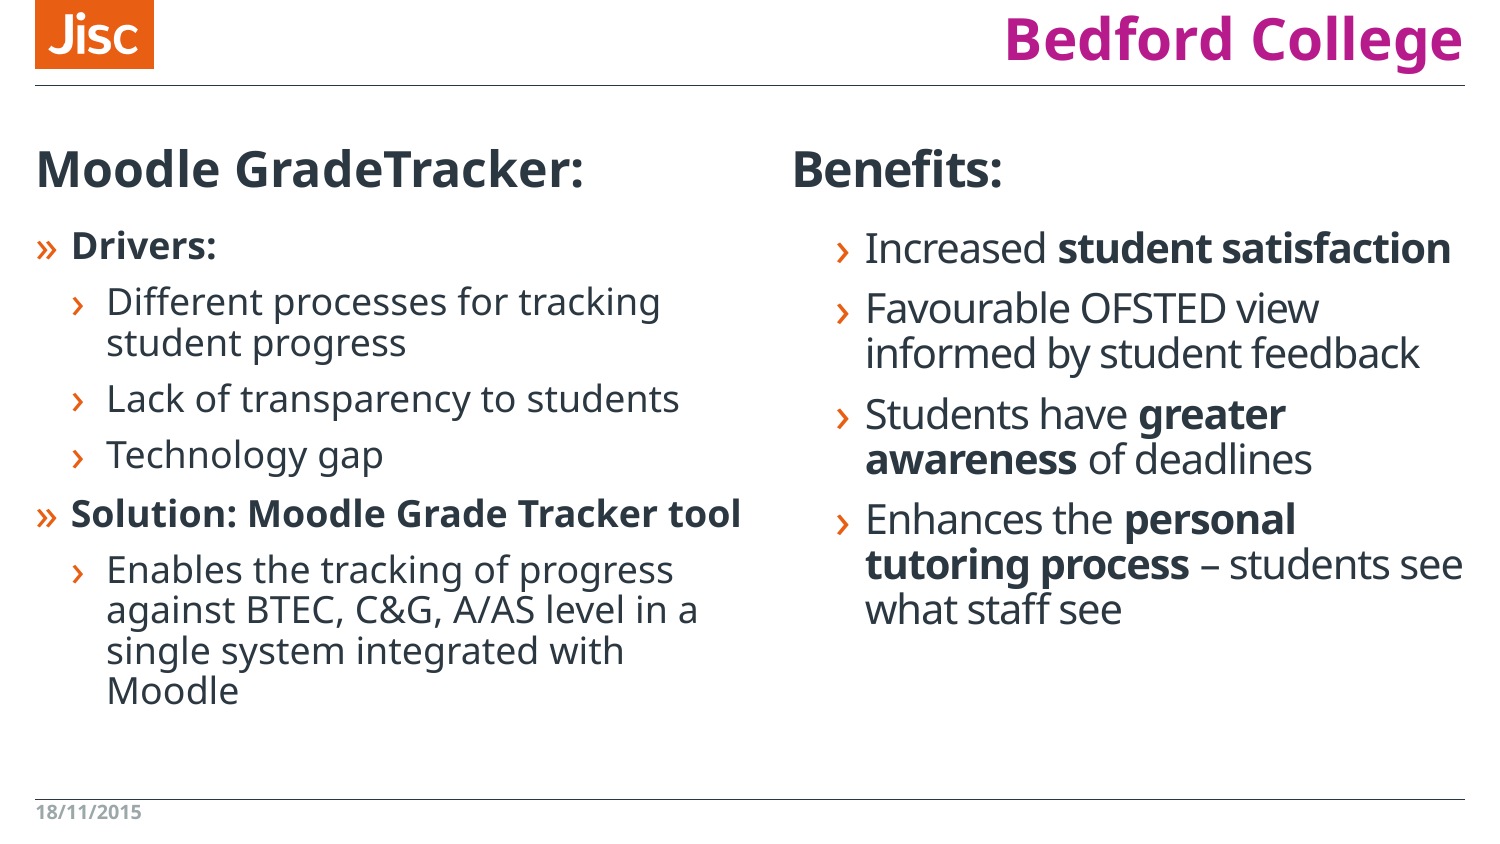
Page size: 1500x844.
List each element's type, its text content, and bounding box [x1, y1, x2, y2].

list Increased student satisfaction Favourable OFSTED view informed by student feedback Students have greater awareness of deadlines Enhances the personal tutoring process – students see what staff see [791, 227, 1465, 777]
footer [153, 799, 1347, 826]
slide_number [35, 799, 153, 826]
list Benefits: [791, 143, 1465, 200]
picture [35, 0, 154, 69]
list Moodle GradeTracker: [35, 144, 709, 200]
list Drivers: Different processes for tracking student progress Lack of transparency to students Technology gap Solution: Moodle Grade Tracker tool Enables the tracking of progress against BTEC, C&G, A/AS level in a single system integrated with Moodle [35, 227, 765, 777]
title Bedford College [454, 0, 1465, 73]
